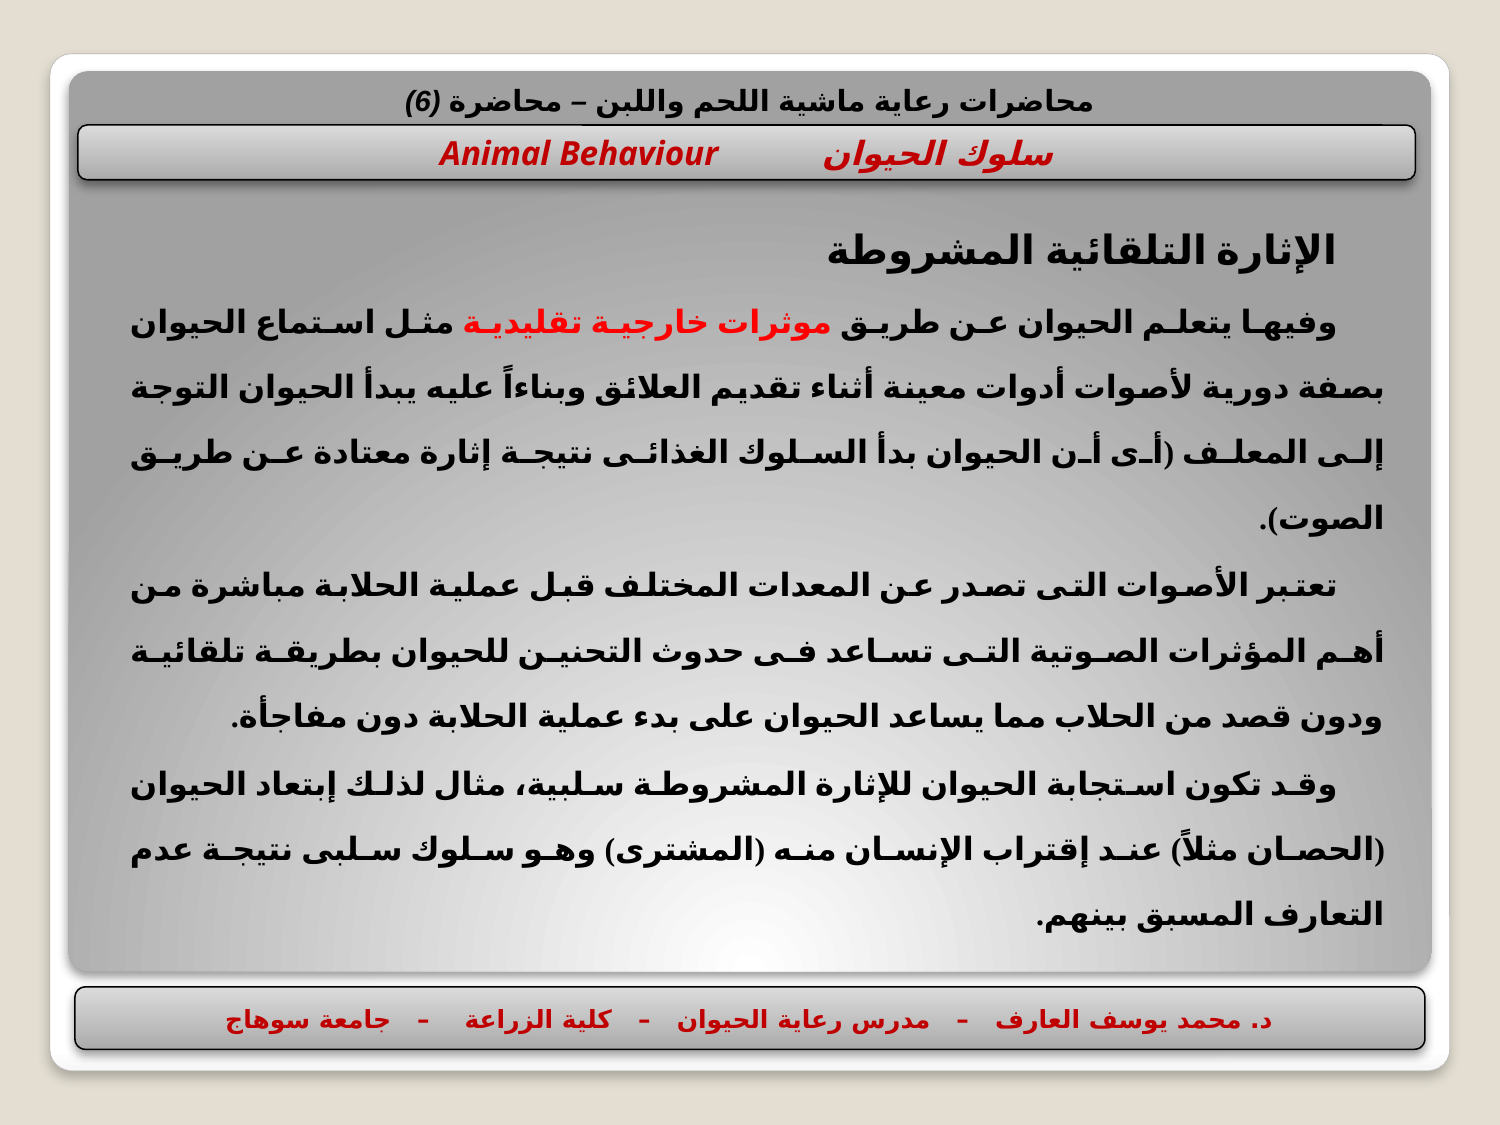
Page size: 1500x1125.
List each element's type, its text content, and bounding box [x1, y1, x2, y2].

list الإثارة التلقائية المشروطة وفيها يتعلم الحيوان عن طريق موثرات خارجية تقليدية مثل استماع الحيوان بصفة دورية لأصوات أدوات معينة أثناء تقديم العلائق وبناءاً عليه يبدأ الحيوان التوجة إلى المعلف (أى أن الحيوان بدأ السلوك الغذائى نتيجة إثارة معتادة عن طريق الصوت). تعتبر الأصوات التى تصدر عن المعدات المختلف قبل عملية الحلابة مباشرة من أهم المؤثرات الصوتية التى تساعد فى حدوث التحنين للحيوان بطريقة تلقائية ودون قصد من الحلاب مما يساعد الحيوان على بدء عملية الحلابة دون مفاجأة. وقد تكون استجابة الحيوان للإثارة المشروطة سلبية، مثال لذلك إبتعاد الحيوان (الحصان مثلاً) عند إقتراب الإنسان منه (المشترى) وهو سلوك سلبى نتيجة عدم التعارف المسبق بينهم. [99, 194, 1401, 951]
text_box د. محمد يوسف العارف – مدرس رعاية الحيوان – كلية الزراعة – جامعة سوهاج [74, 986, 1426, 1051]
text_box سلوك الحيوان Animal Behaviour [77, 124, 1417, 181]
text_box محاضرات رعاية ماشية اللحم واللبن – محاضرة (6) [112, 74, 1388, 150]
